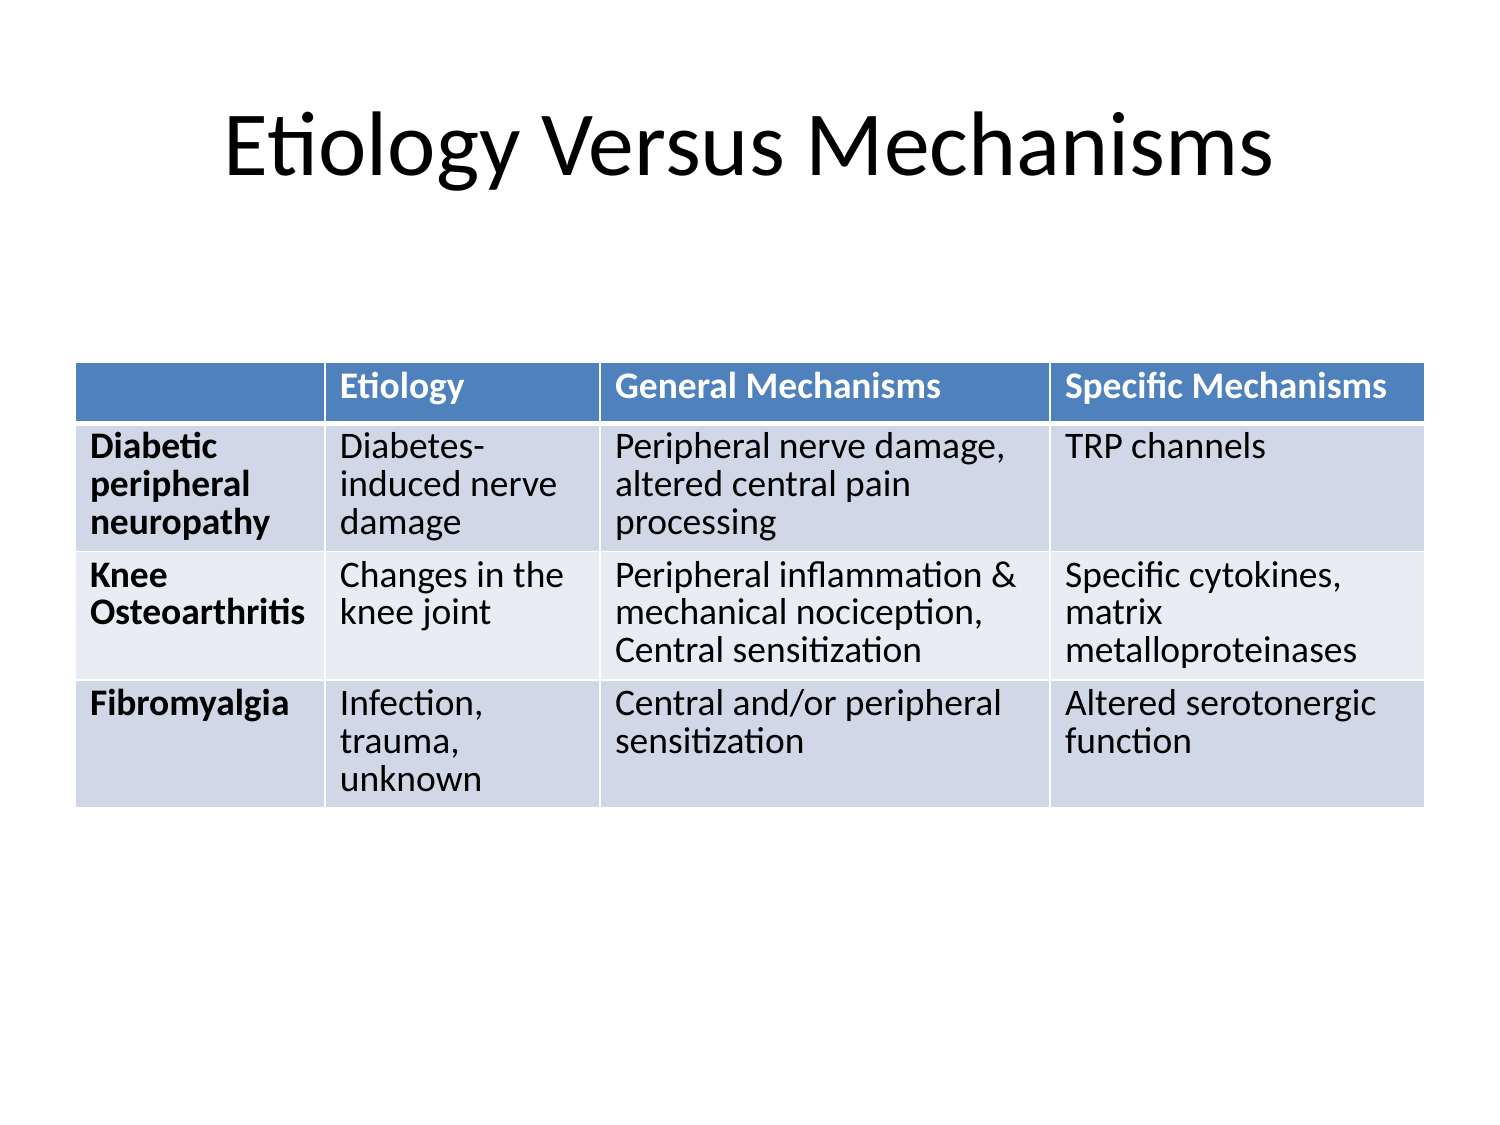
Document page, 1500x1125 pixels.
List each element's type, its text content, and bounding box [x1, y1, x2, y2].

table_cell Peripheral nerve damage, altered central pain processing [601, 426, 1049, 551]
table_cell Infection, trauma, unknown [326, 681, 599, 807]
table_cell Peripheral inflammation & mechanical nociception, Central sensitization [601, 552, 1049, 679]
table_cell Knee Osteoarthritis [76, 552, 324, 679]
table_header General Mechanisms [601, 363, 1049, 421]
table_header Etiology [326, 363, 599, 421]
table_header Specific Mechanisms [1051, 363, 1424, 421]
title Etiology Versus Mechanisms [75, 45, 1425, 233]
table_cell Altered serotonergic function [1051, 681, 1424, 807]
table_cell Fibromyalgia [76, 681, 324, 807]
table_header [76, 363, 324, 421]
table_cell Diabetic peripheral neuropathy [76, 426, 324, 551]
table_cell Central and/or peripheral sensitization [601, 681, 1049, 807]
table_cell Diabetes-induced nerve damage [326, 426, 599, 551]
table_cell Changes in the knee joint [326, 552, 599, 679]
table_cell Specific cytokines, matrix metalloproteinases [1051, 552, 1424, 679]
table_cell TRP channels [1051, 426, 1424, 551]
